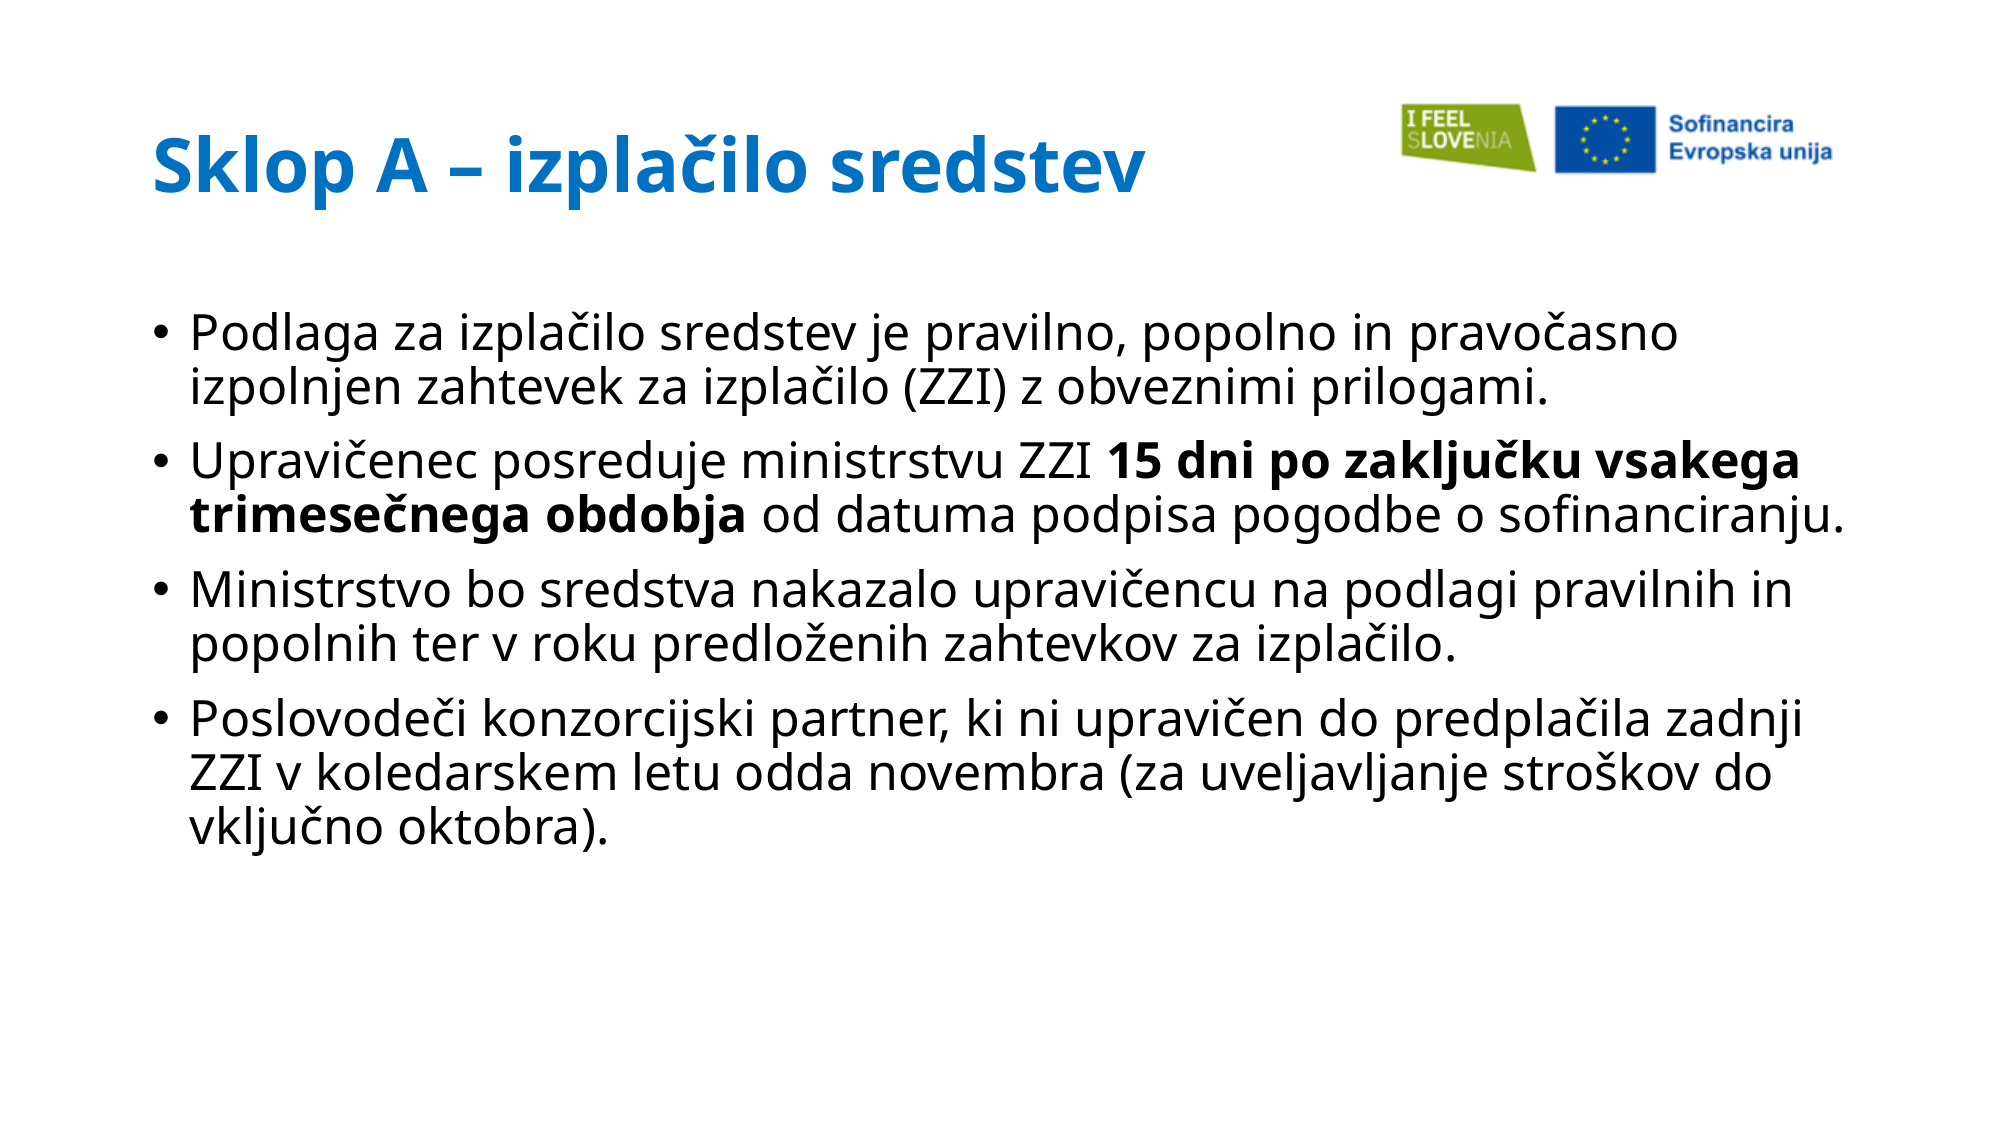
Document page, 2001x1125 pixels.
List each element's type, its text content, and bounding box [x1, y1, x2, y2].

list Podlaga za izplačilo sredstev je pravilno, popolno in pravočasno izpolnjen zahtevek za izplačilo (ZZI) z obveznimi prilogami. Upravičenec posreduje ministrstvu ZZI 15 dni po zaključku vsakega trimesečnega obdobja od datuma podpisa pogodbe o sofinanciranju. Ministrstvo bo sredstva nakazalo upravičencu na podlagi pravilnih in popolnih ter v roku predloženih zahtevkov za izplačilo. Poslovodeči konzorcijski partner, ki ni upravičen do predplačila zadnji ZZI v koledarskem letu odda novembra (za uveljavljanje stroškov do vključno oktobra). [137, 299, 1863, 1014]
picture [1393, 96, 1841, 186]
title Sklop A – izplačilo sredstev [137, 59, 1863, 278]
